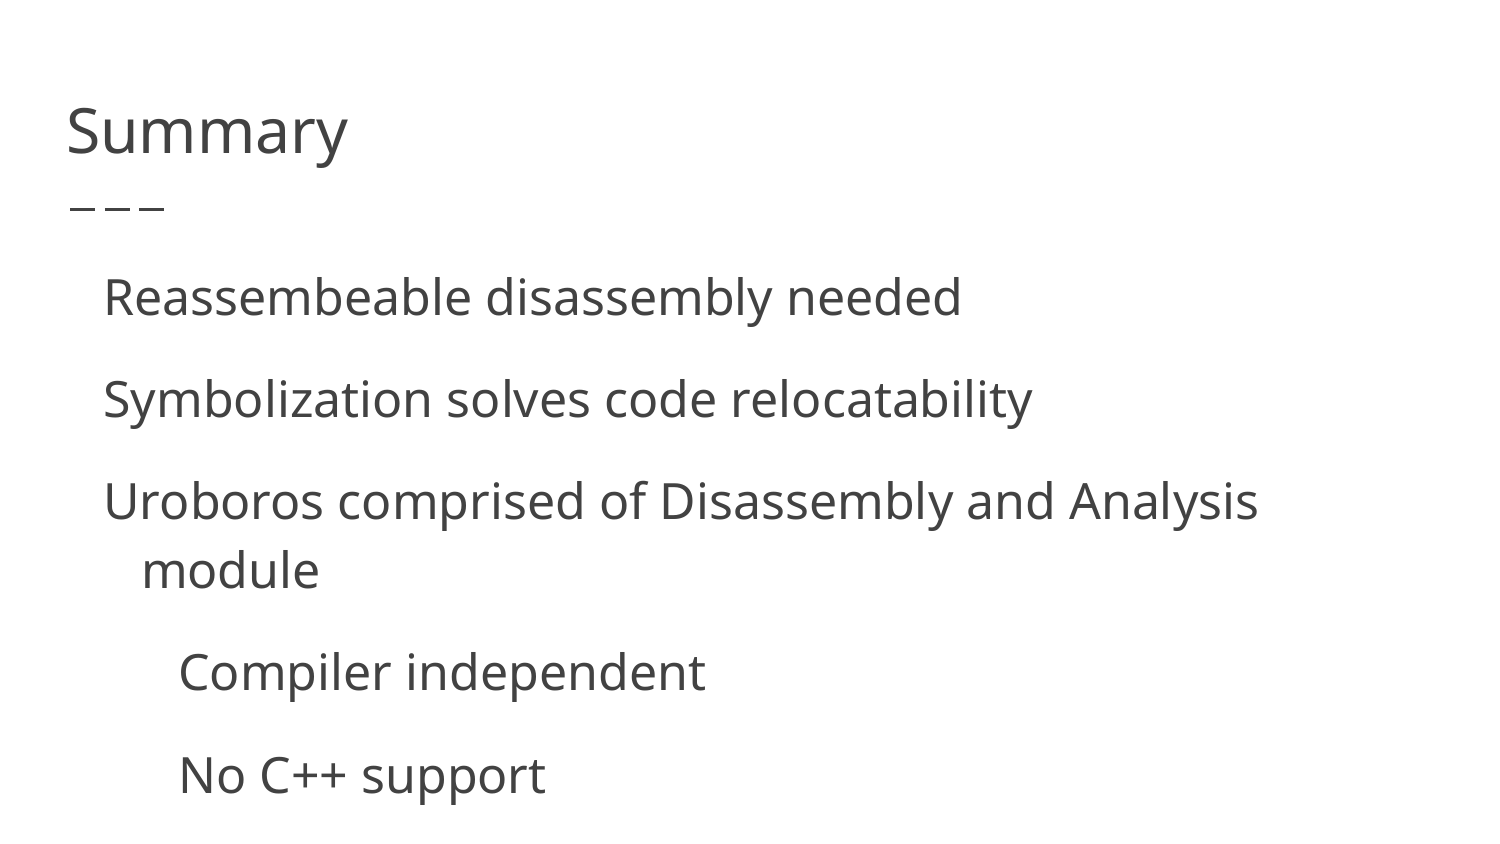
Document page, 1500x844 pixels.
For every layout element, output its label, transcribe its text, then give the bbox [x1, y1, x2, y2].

list Reassembeable disassembly needed Symbolization solves code relocatability Uroboros comprised of Disassembly and Analysis module Compiler independent No C++ support [51, 240, 1449, 750]
title Summary [51, 61, 1449, 182]
